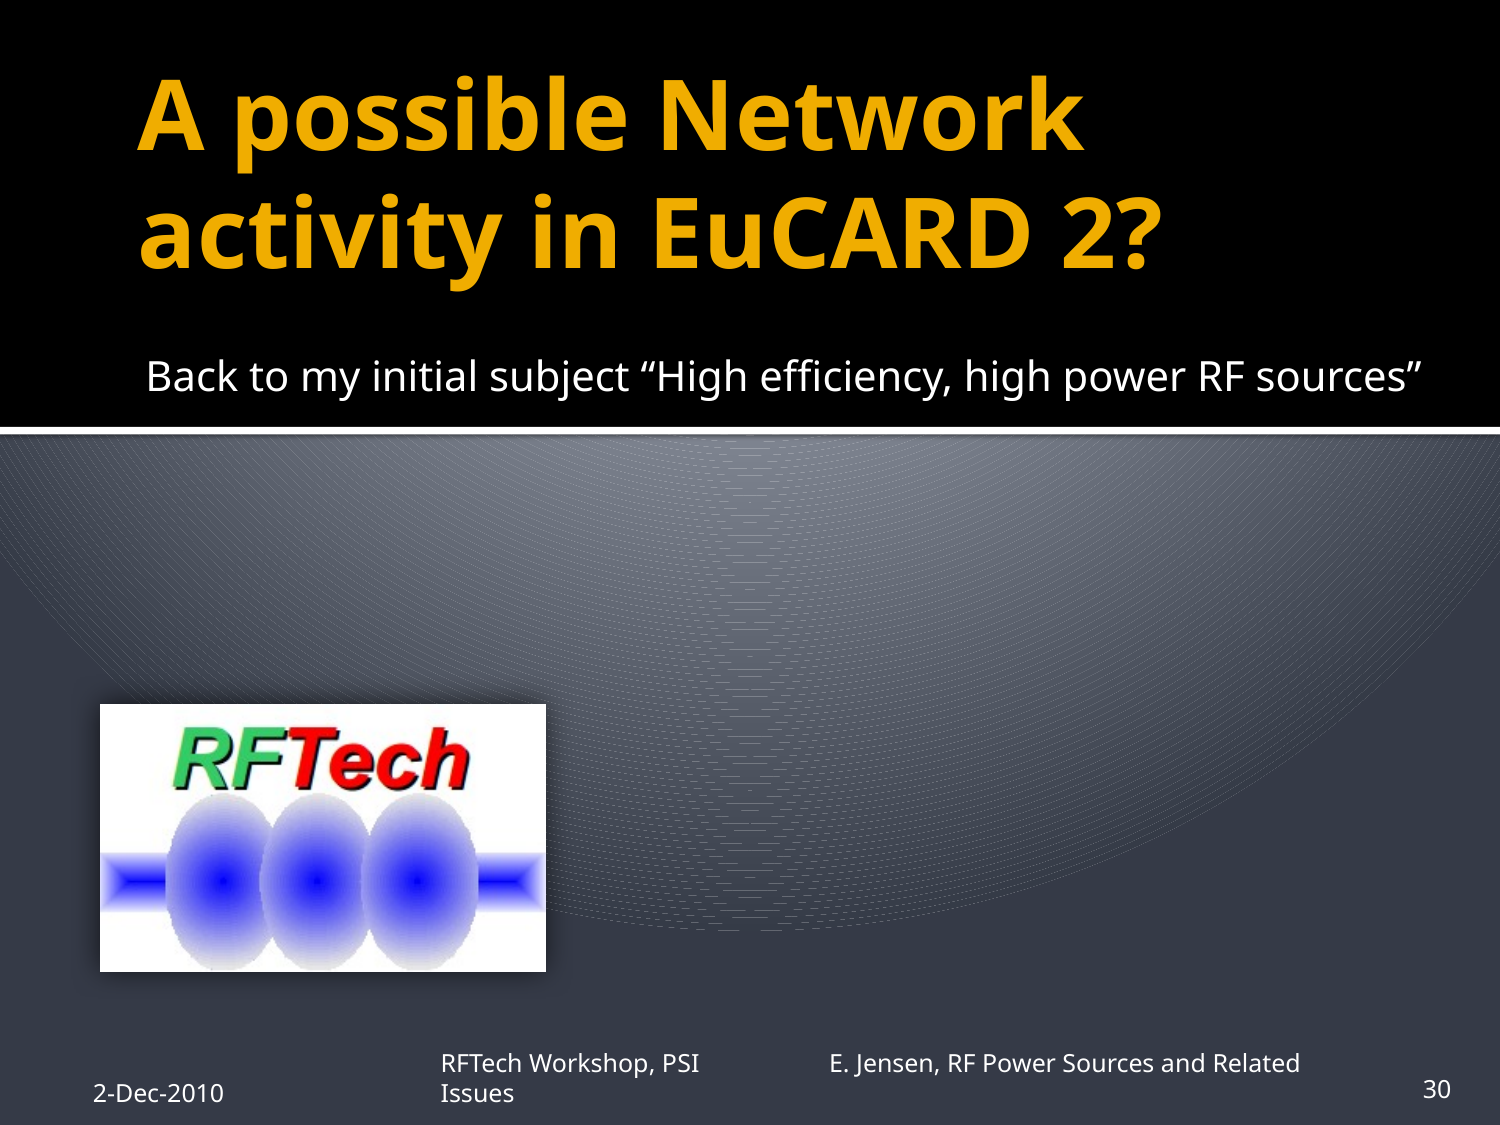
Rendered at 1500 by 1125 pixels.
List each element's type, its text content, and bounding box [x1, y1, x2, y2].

slide_number 2-Dec-2010 [75, 1062, 425, 1108]
list Back to my initial subject “High efficiency, high power RF sources” [121, 349, 1438, 413]
picture [100, 704, 546, 972]
title A possible Network activity in EuCARD 2? [123, 19, 1438, 288]
slide_number 30 [1345, 1062, 1467, 1108]
footer RFTech Workshop, PSI E. Jensen, RF Power Sources and Related Issues [433, 1062, 1337, 1108]
